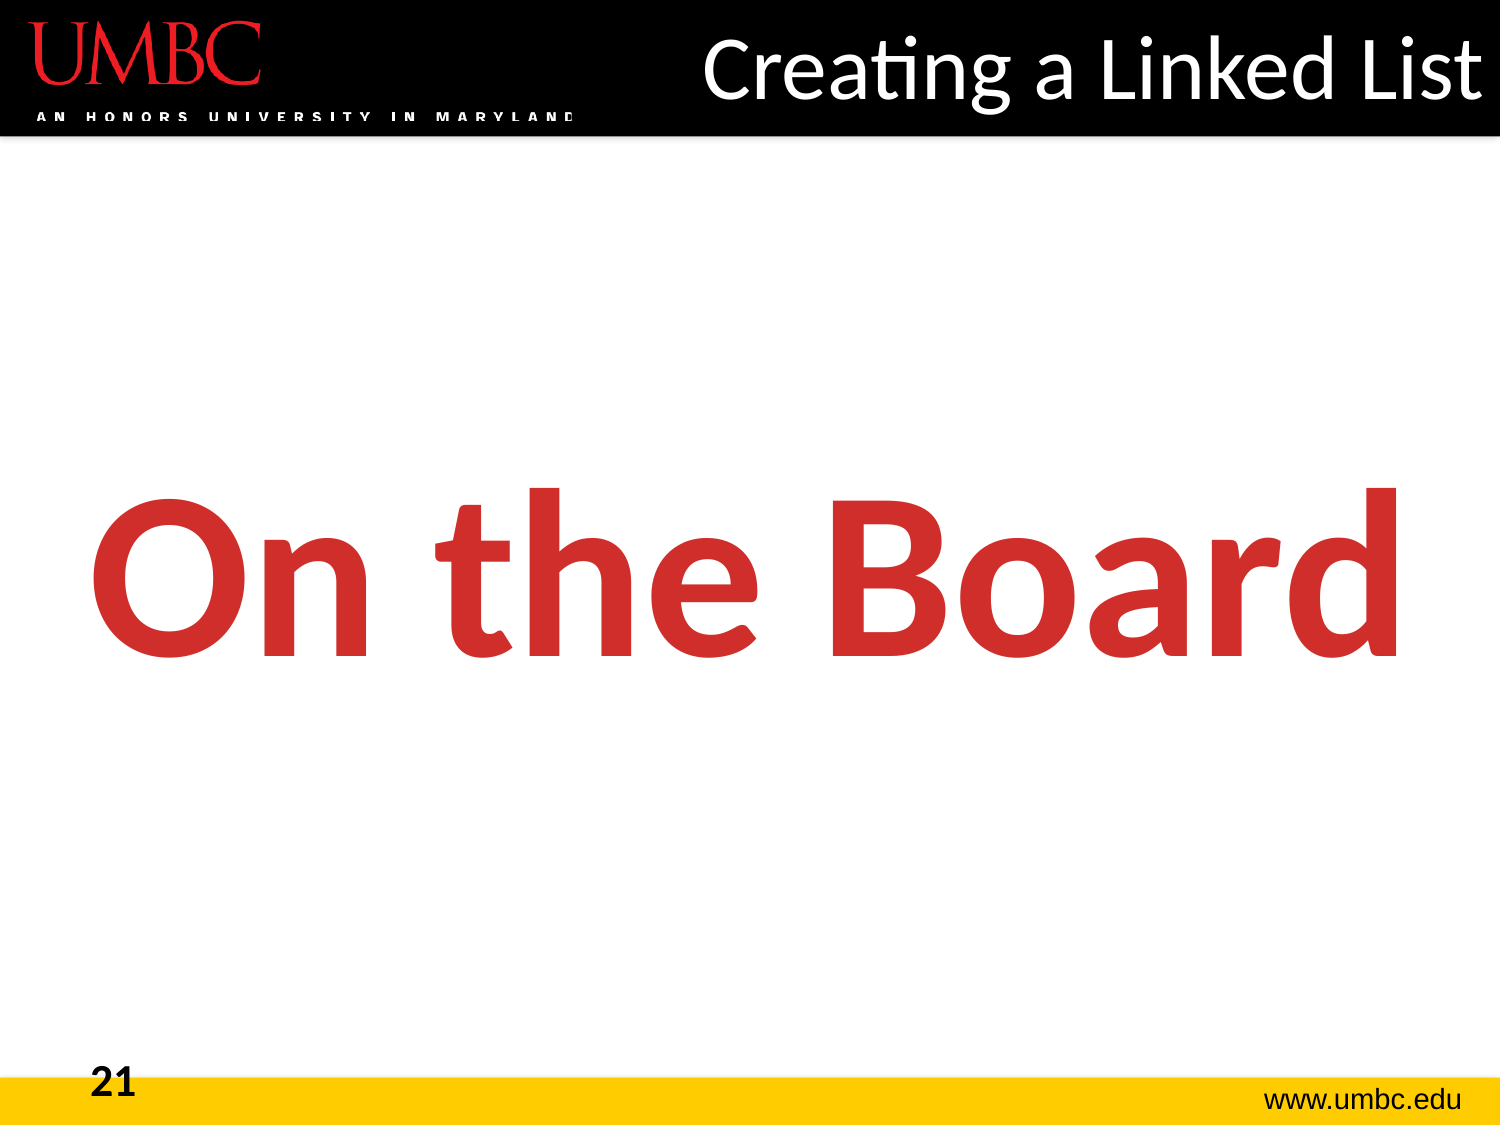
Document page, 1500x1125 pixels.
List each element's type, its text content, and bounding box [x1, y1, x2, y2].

slide_number 21 [75, 1042, 425, 1103]
title Creating a Linked List [150, 0, 1500, 188]
text_box On the Board [73, 409, 1427, 713]
